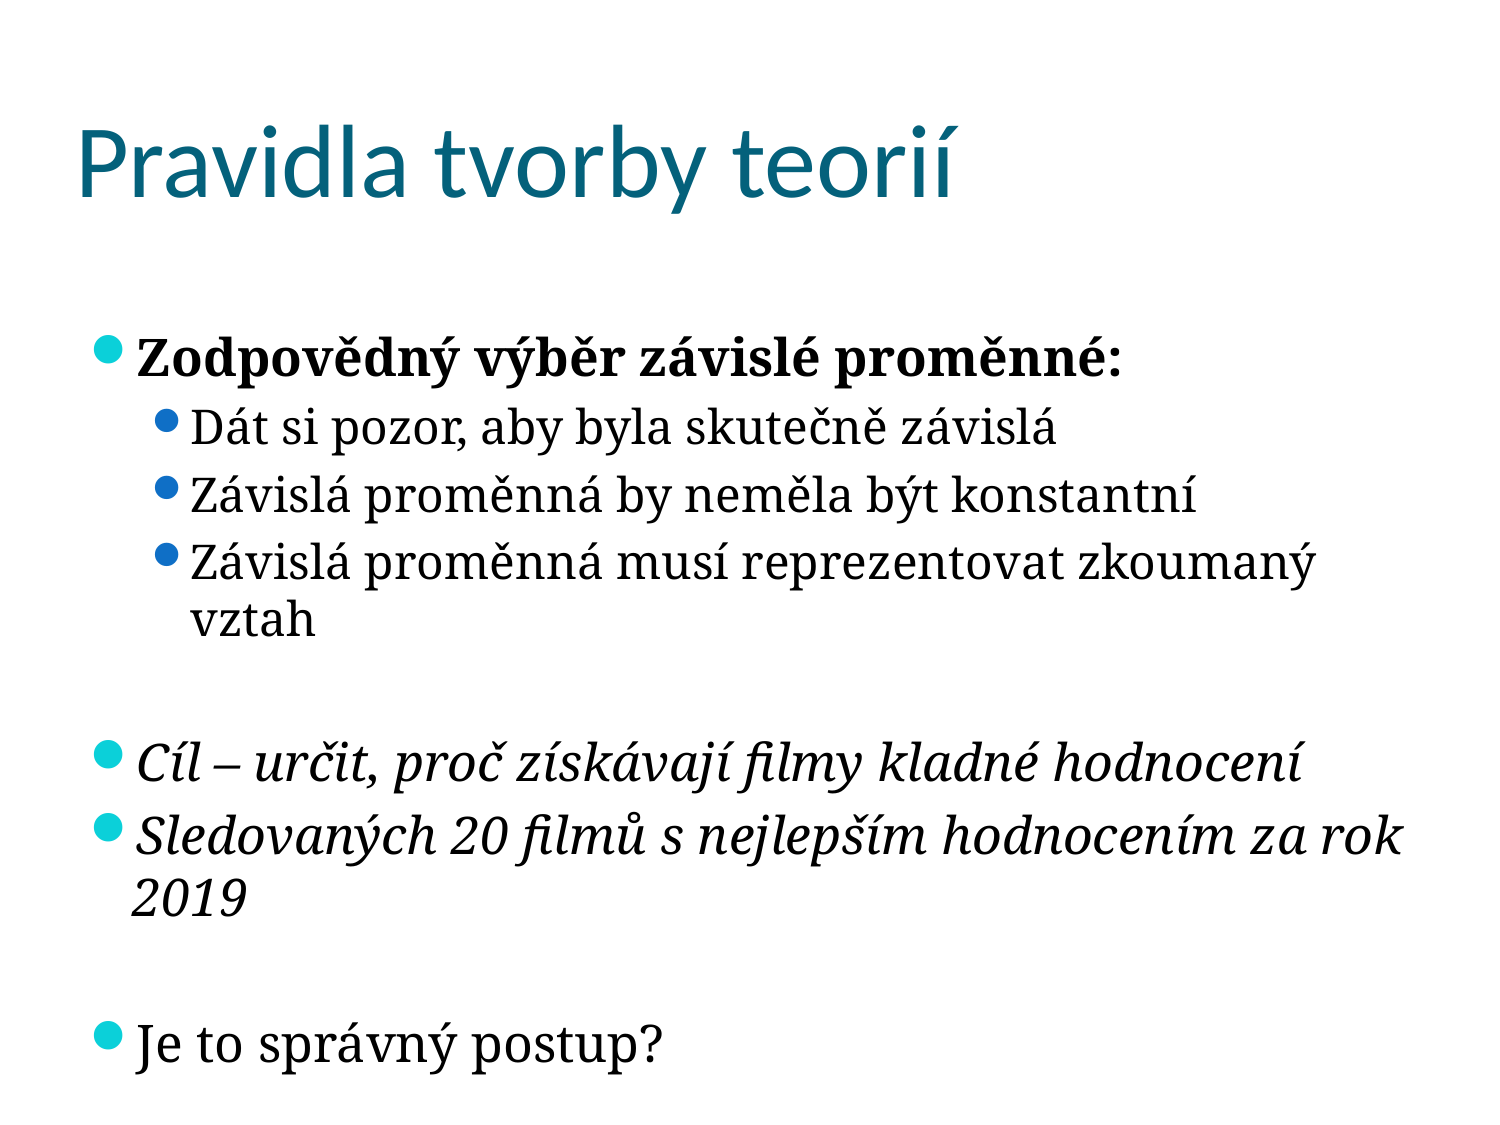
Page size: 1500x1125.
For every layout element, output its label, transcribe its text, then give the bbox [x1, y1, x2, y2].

list Zodpovědný výběr závislé proměnné: Dát si pozor, aby byla skutečně závislá Závislá proměnná by neměla být konstantní Závislá proměnná musí reprezentovat zkoumaný vztah Cíl – určit, proč získávají filmy kladné hodnocení Sledovaných 20 filmů s nejlepším hodnocením za rok 2019 Je to správný postup? [75, 317, 1425, 1083]
title Pravidla tvorby teorií [75, 30, 1425, 219]
